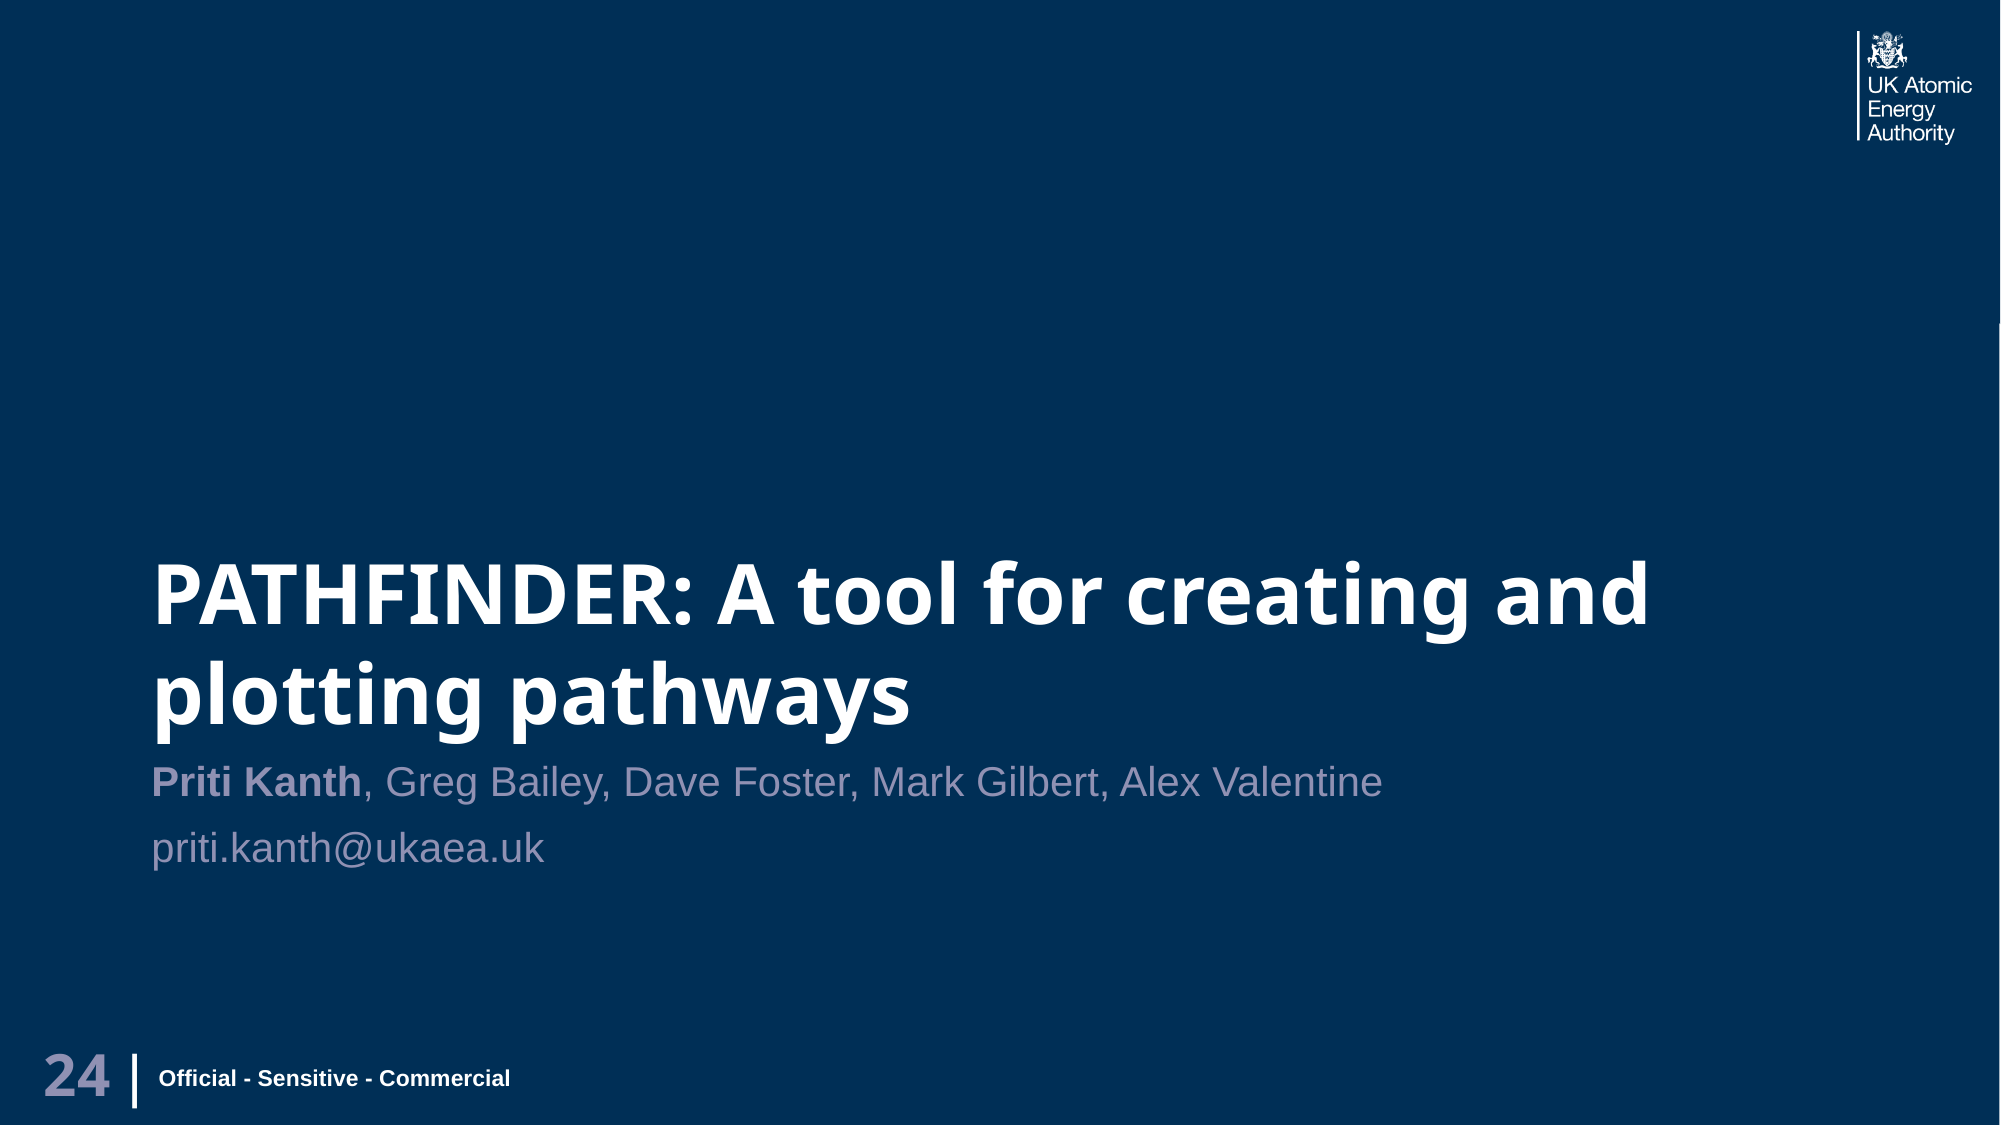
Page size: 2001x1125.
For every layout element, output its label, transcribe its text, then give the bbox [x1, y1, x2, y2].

title PATHFINDER: A tool for creating and plotting pathways [136, 280, 1862, 749]
picture [1857, 31, 1972, 145]
list Priti Kanth, Greg Bailey, Dave Foster, Mark Gilbert, Alex Valentine priti.kanth@ukaea.uk [136, 752, 1862, 999]
footer Official - Sensitive - Commercial [143, 1047, 1294, 1108]
slide_number 24 [16, 1047, 126, 1108]
